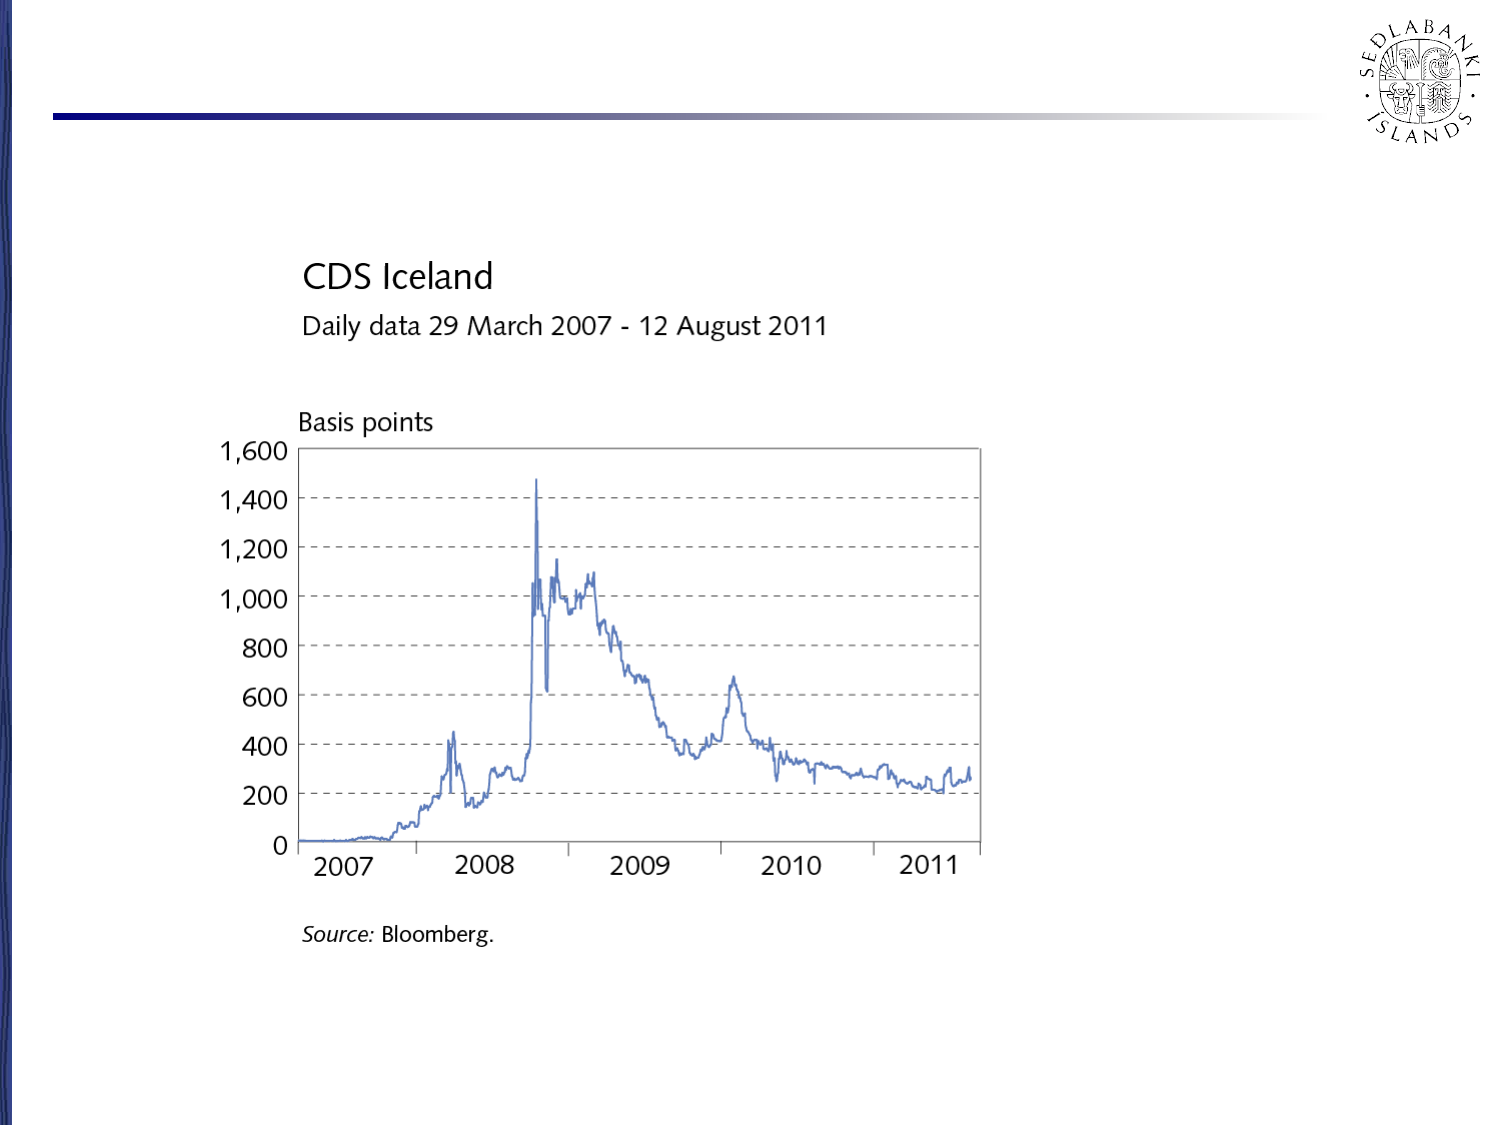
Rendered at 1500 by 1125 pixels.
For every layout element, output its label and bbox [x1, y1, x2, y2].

picture [1357, 18, 1482, 149]
picture [0, 0, 12, 1125]
list [219, 259, 999, 948]
